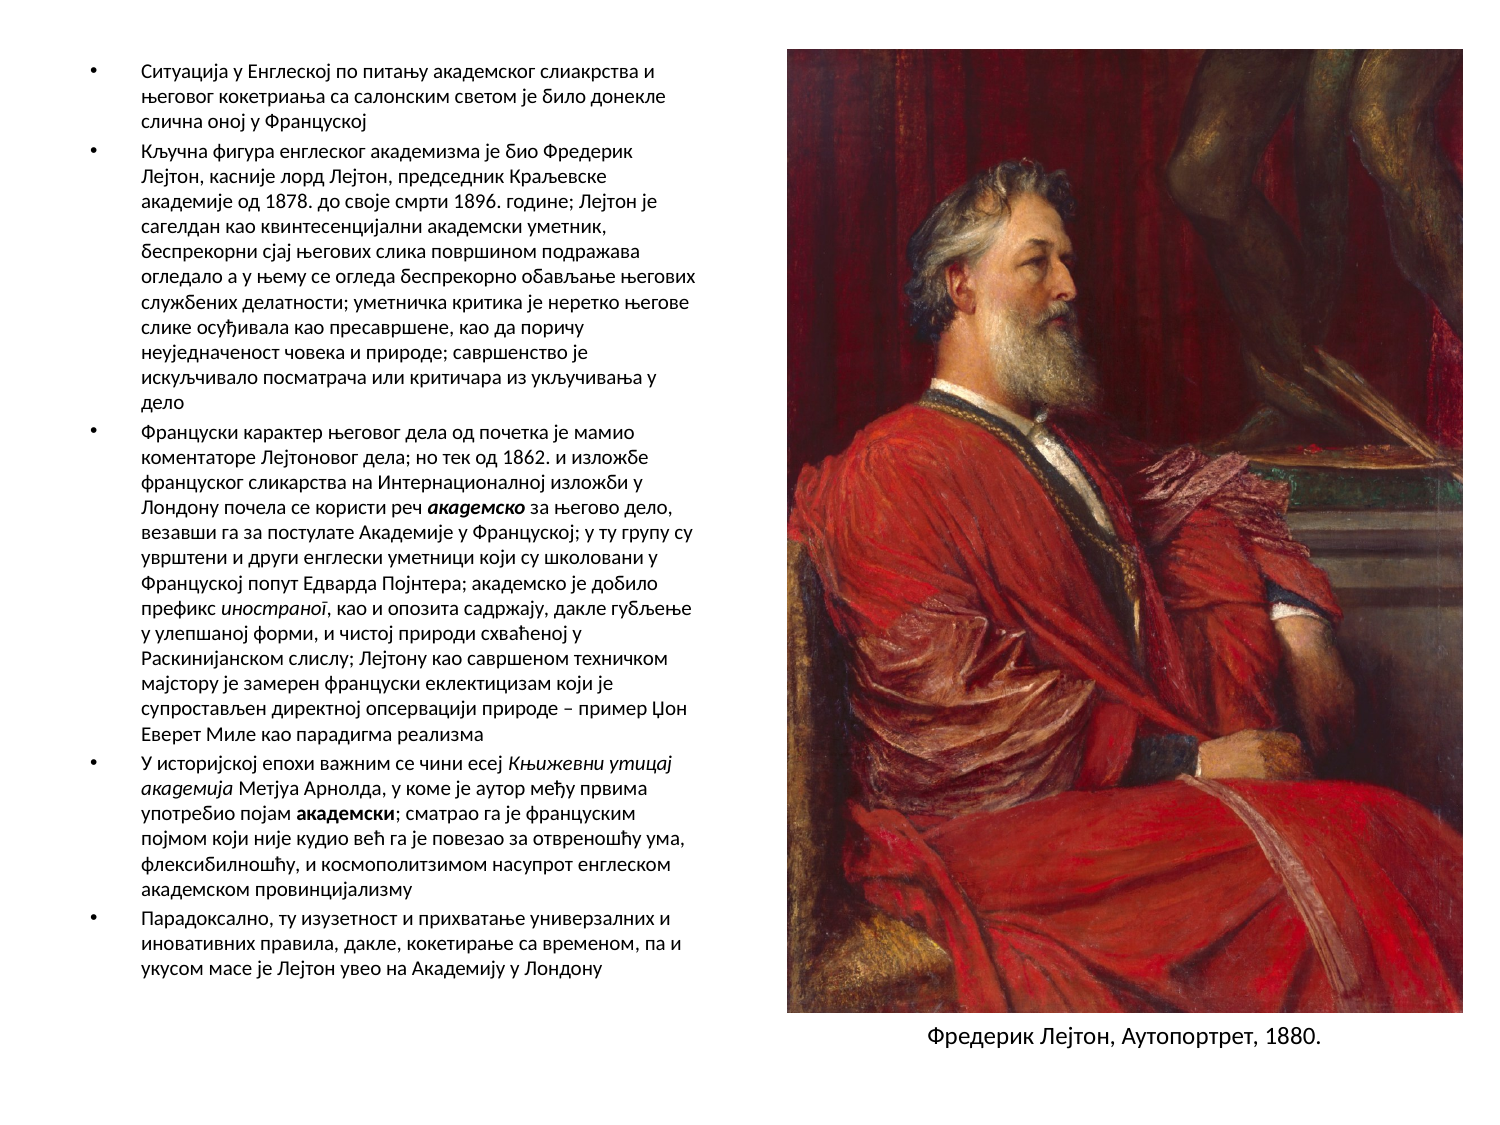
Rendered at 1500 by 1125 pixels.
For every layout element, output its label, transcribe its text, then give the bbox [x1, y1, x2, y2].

picture [787, 49, 1463, 1013]
text_box Фредерик Лејтон, Аутопортрет, 1880. [912, 1012, 1500, 1058]
list Ситуација у Енглеској по питању академског слиакрства и његовог кокетриања са салонским светом је било донекле слична оној у Француској Кључна фигура енглеског академизма је био Фредерик Лејтон, касније лорд Лејтон, председник Краљевске академије од 1878. до своје смрти 1896. године; Лејтон је сагелдан као квинтесенцијални академски уметник, беспрекорни сјај његових слика површином подражава огледало а у њему се огледа беспрекорно обављање његових службених делатности; уметничка критика је неретко његове слике осуђивала као пресавршене, као да поричу неуједначеност човека и природе; савршенство је искуљчивало посматрача или критичара из укључивања у дело Француски карактер његовог дела од почетка је мамио коментаторе Лејтоновог дела; но тек од 1862. и изложбе француског сликарства на Интернационалној изложби у Лондону почела се користи реч академско за његово дело, везавши га за постулате Академије у Француској; у ту групу су уврштени и други енглески уметници који су школовани у Француској попут Едварда Појнтера; академско је добило префикс иностраног, као и опозита садржају, дакле губљење у улепшаној форми, и чистој природи схваћеној у Раскинијанском слислу; Лејтону као савршеном техничком мајстору је замерен француски еклектицизам који је супростављен директној опсервацији природе – пример Џон Еверет Миле као парадигма реализма У историјској епохи важним се чини есеј Књижевни утицај академија Метјуа Арнолда, у коме је аутор међу првима употребио појам академски; сматрао га је француским појмом који није кудио већ га је повезао за отвреношћу ума, флексибилношћу, и космополитзимом насупрот енглеском академском провинцијализму Парадоксално, ту изузетност и прихватање универзалних и иновативних правила, дакле, кокетирање са временом, па и укусом масе је Лејтон увео на Академију у Лондону [75, 50, 713, 1005]
